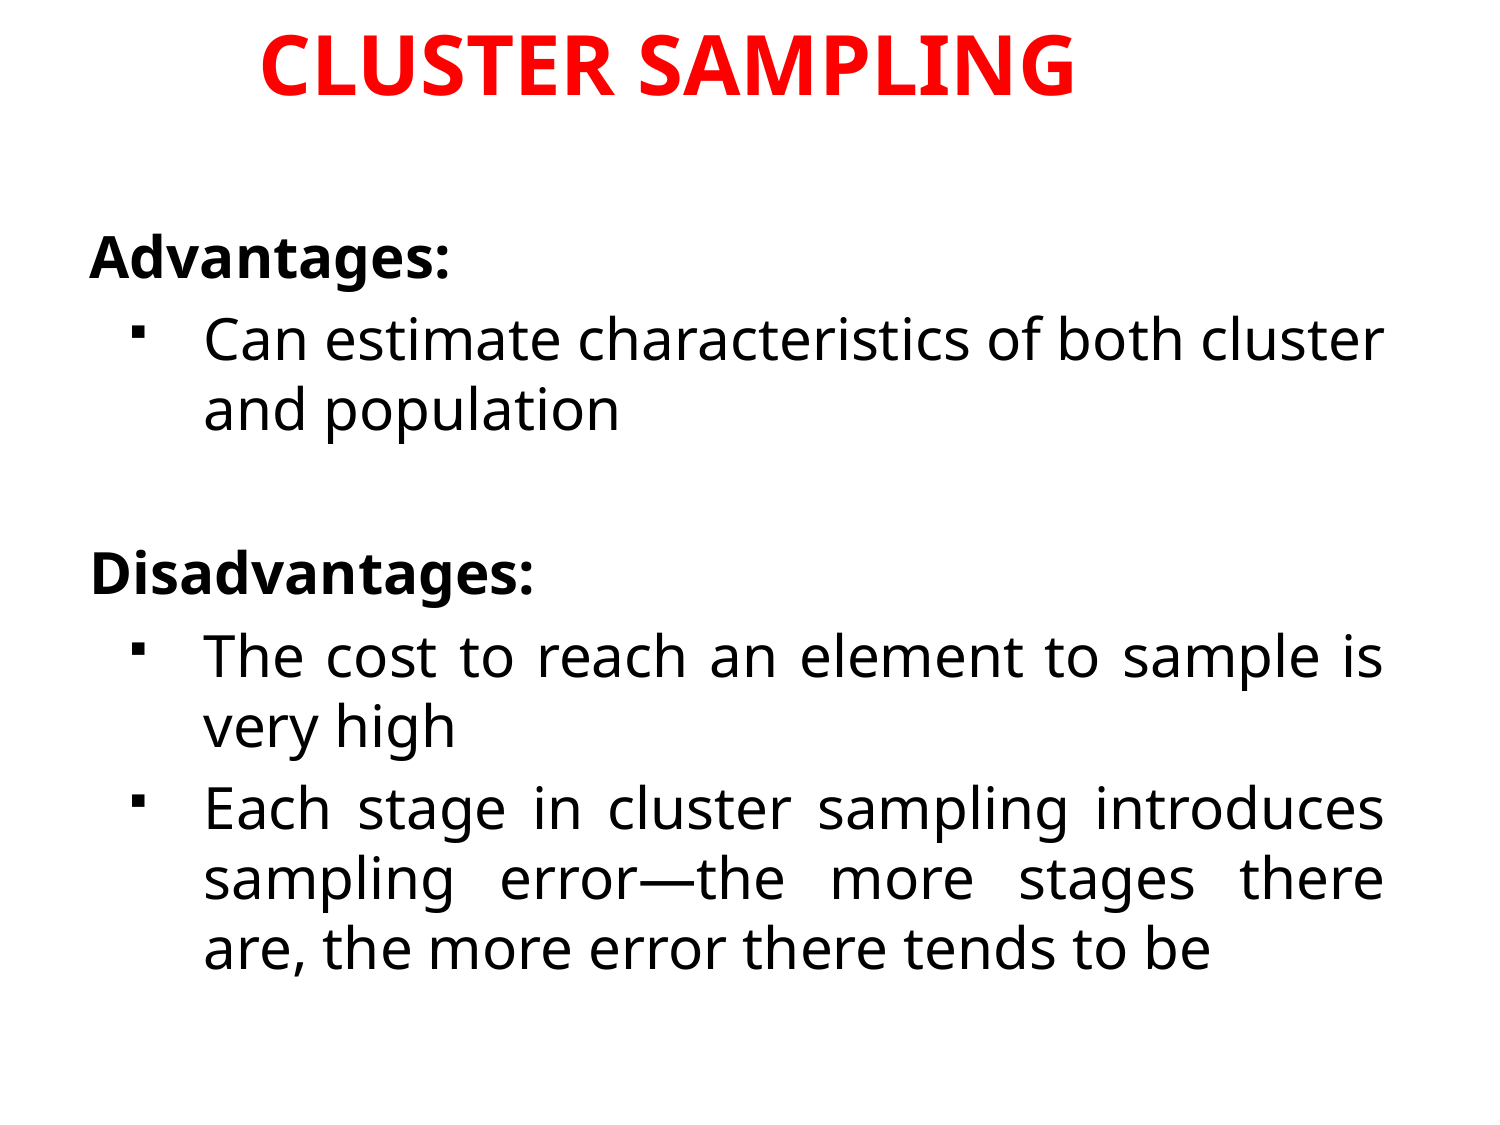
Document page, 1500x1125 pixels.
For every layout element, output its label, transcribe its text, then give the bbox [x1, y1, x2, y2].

title CLUSTER SAMPLING [75, 0, 1263, 113]
list Advantages: Can estimate characteristics of both cluster and population Disadvantages: The cost to reach an element to sample is very high Each stage in cluster sampling introduces sampling error—the more stages there are, the more error there tends to be [75, 212, 1400, 1008]
